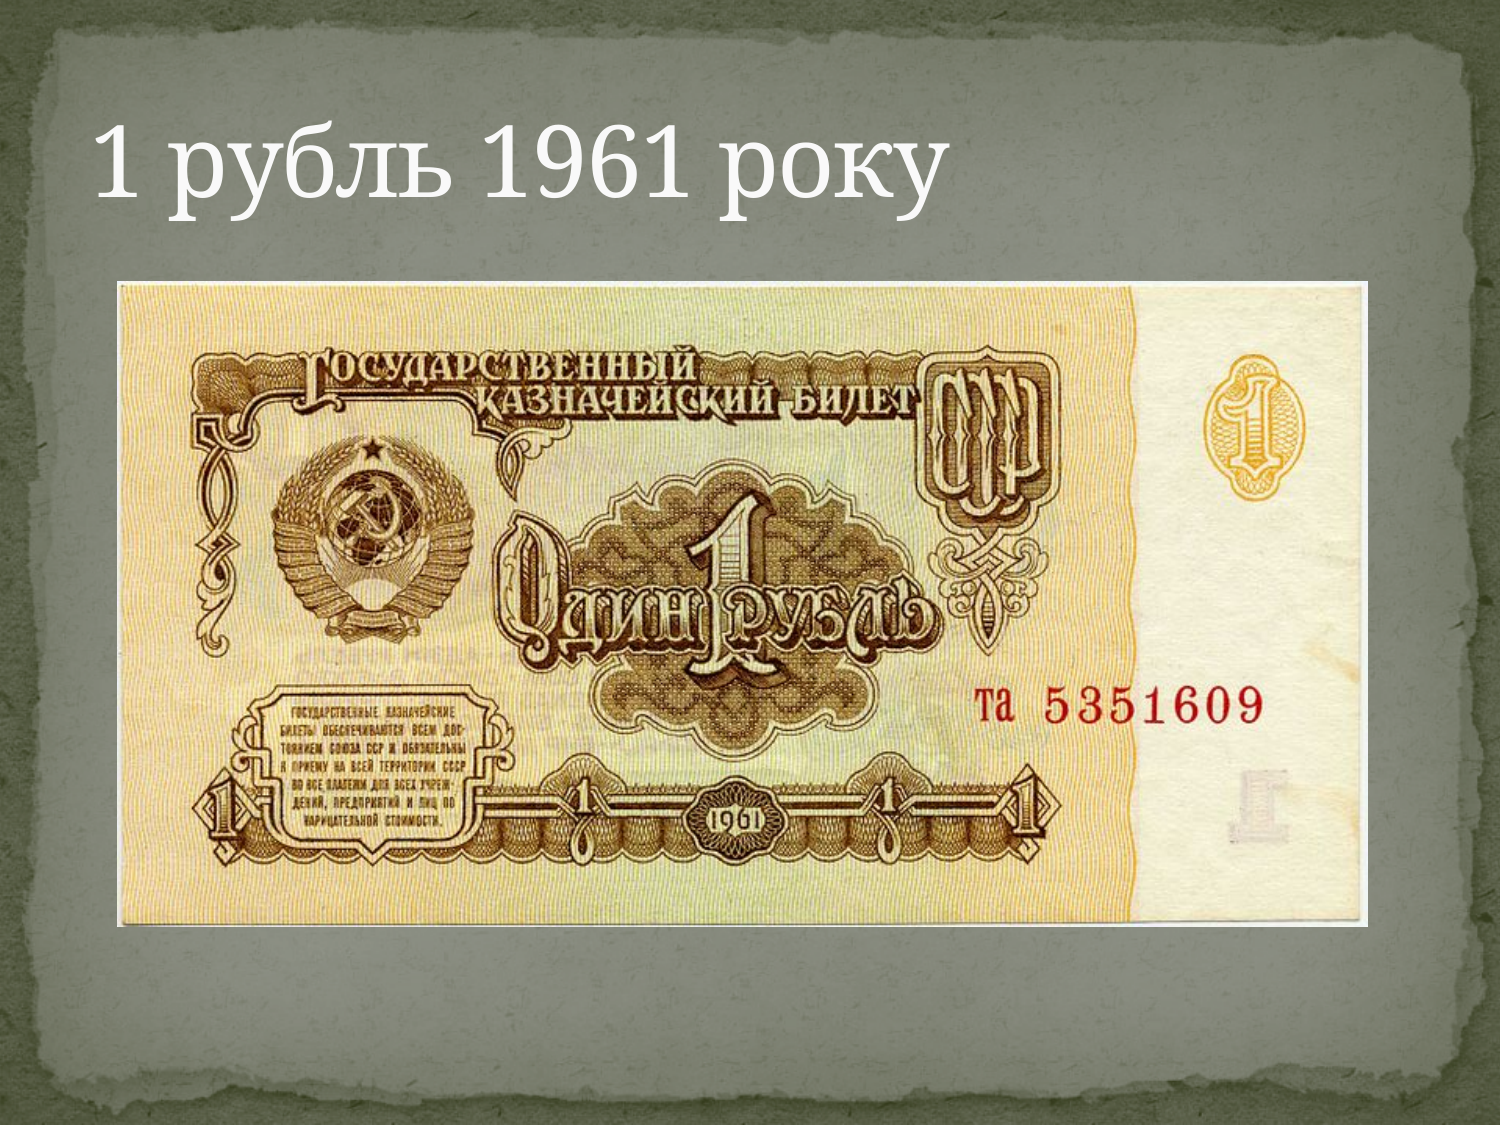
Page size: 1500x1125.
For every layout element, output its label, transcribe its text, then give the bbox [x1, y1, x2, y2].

picture [117, 281, 1368, 927]
title 1 рубль 1961 року [74, 24, 1425, 225]
